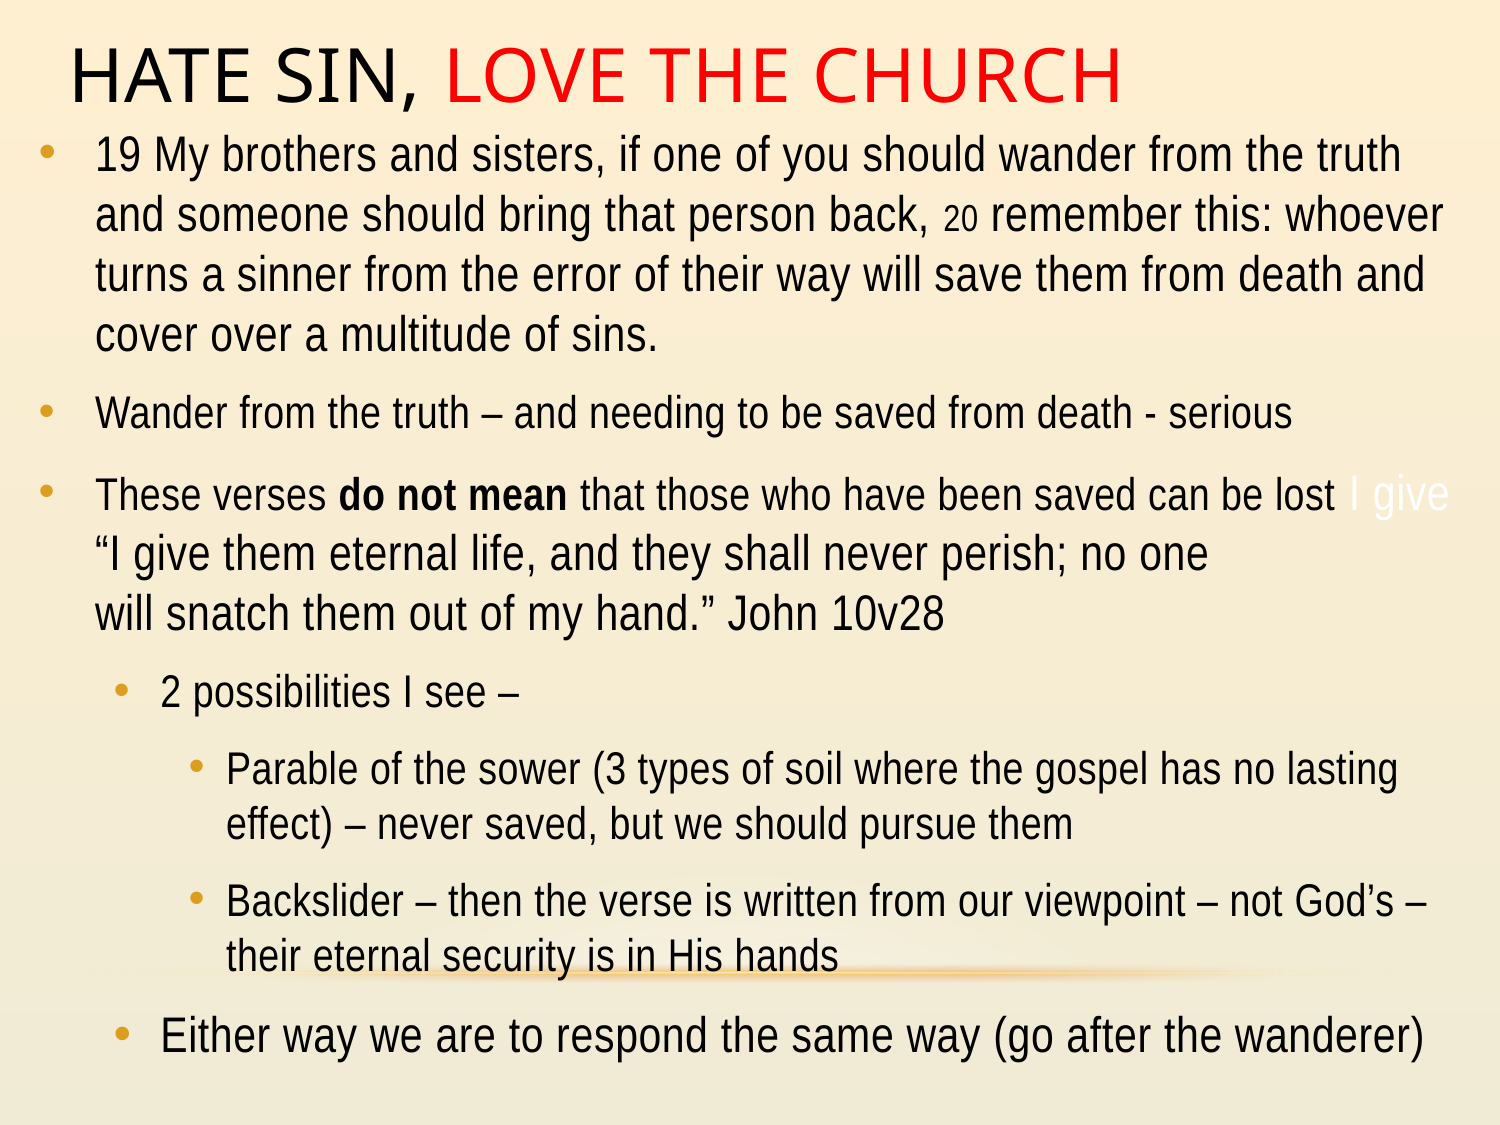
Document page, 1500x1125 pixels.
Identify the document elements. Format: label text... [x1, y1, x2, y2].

title Hate Sin, love the church [53, 0, 1412, 113]
picture [0, 0, 1500, 1125]
list 19 My brothers and sisters, if one of you should wander from the truth and someone should bring that person back, 20 remember this: whoever turns a sinner from the error of their way will save them from death and cover over a multitude of sins. Wander from the truth – and needing to be saved from death - serious These verses do not mean that those who have been saved can be lost I give “I give them eternal life, and they shall never perish; no one will snatch them out of my hand.” John 10v28 2 possibilities I see – Parable of the sower (3 types of soil where the gospel has no lasting effect) – never saved, but we should pursue them Backslider – then the verse is written from our viewpoint – not God’s – their eternal security is in His hands Either way we are to respond the same way (go after the wanderer) [23, 113, 1471, 1047]
